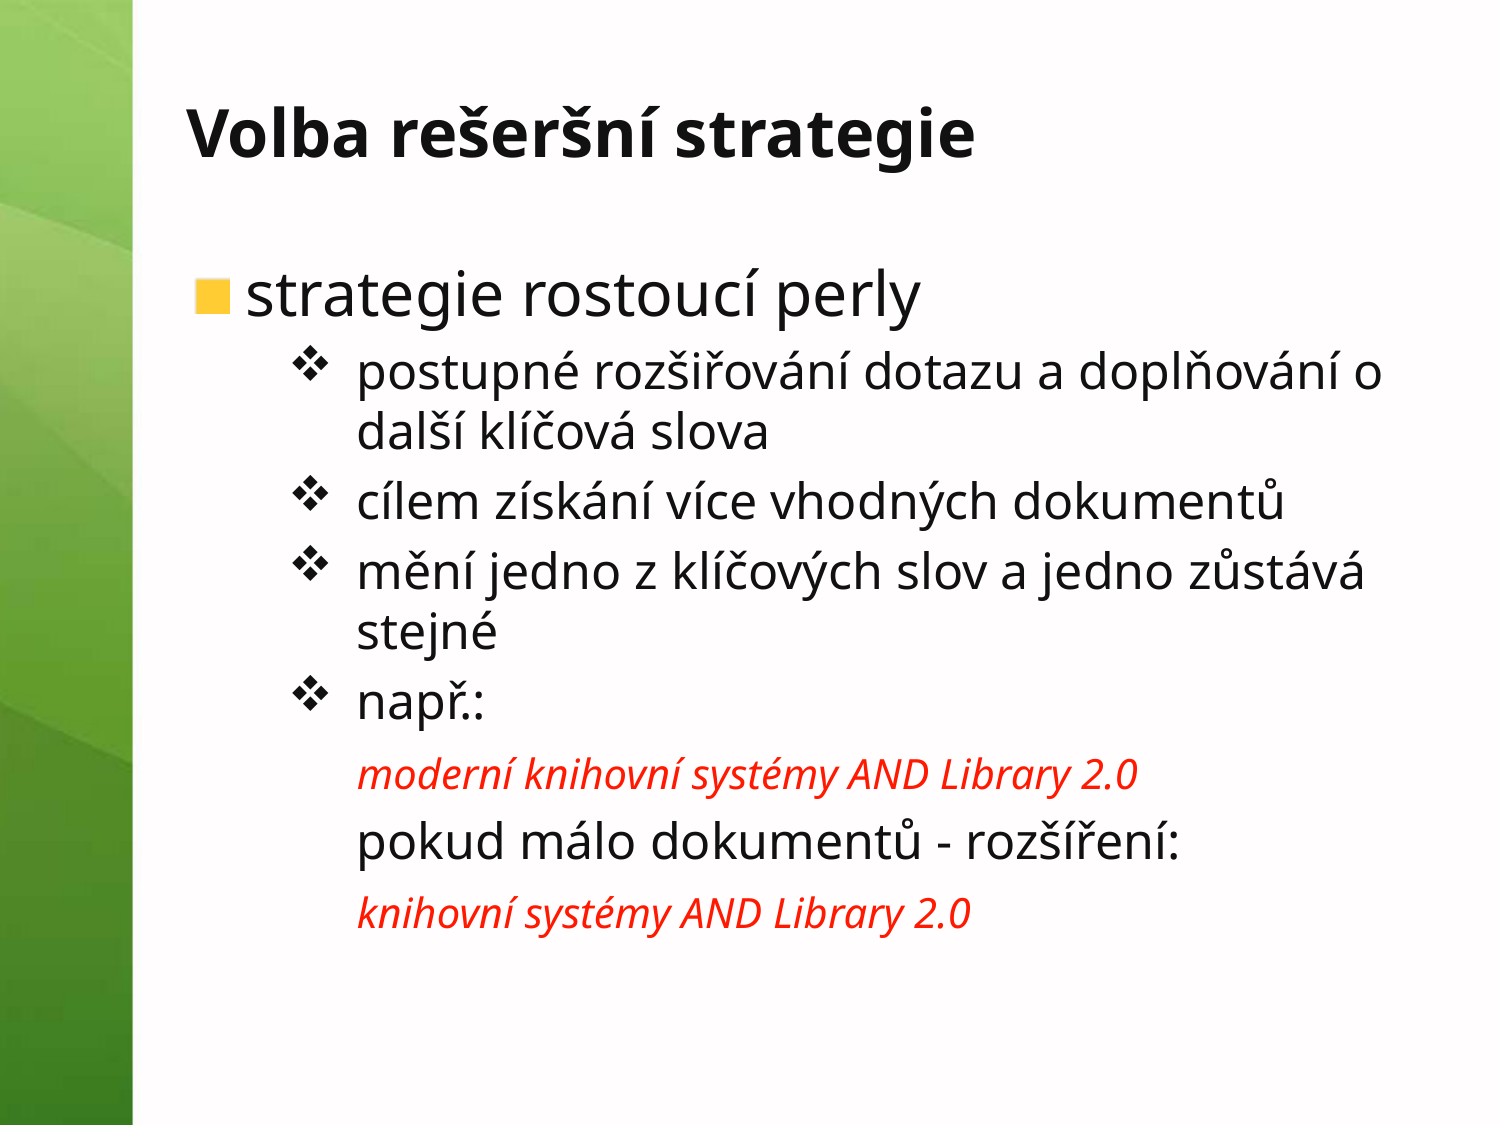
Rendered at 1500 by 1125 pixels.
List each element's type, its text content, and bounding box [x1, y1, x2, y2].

title Volba rešeršní strategie [171, 89, 1447, 173]
picture [0, 0, 1500, 1125]
list strategie rostoucí perly postupné rozšiřování dotazu a doplňování o další klíčová slova cílem získání více vhodných dokumentů mění jedno z klíčových slov a jedno zůstává stejné např.: moderní knihovní systémy AND Library 2.0 pokud málo dokumentů - rozšíření: knihovní systémy AND Library 2.0 [171, 231, 1447, 1094]
